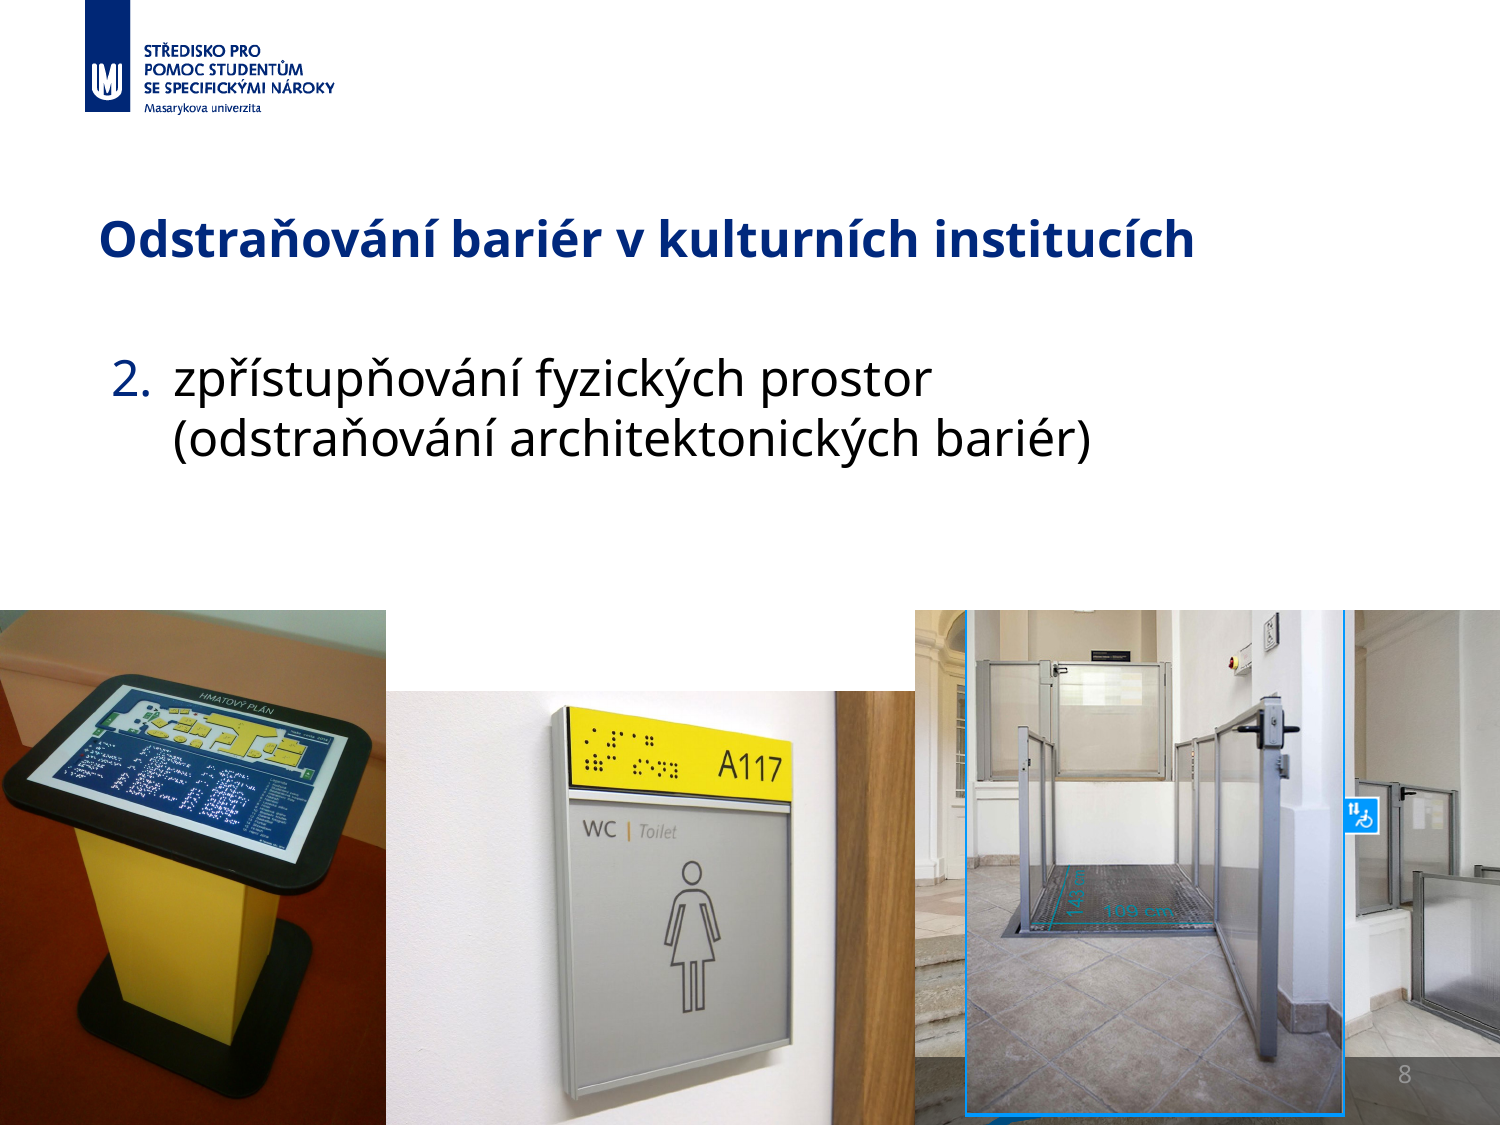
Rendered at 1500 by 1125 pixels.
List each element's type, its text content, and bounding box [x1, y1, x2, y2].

list zpřístupňování fyzických prostor (odstraňování architektonických bariér) [83, 331, 1410, 690]
title Odstraňování bariér v kulturních institucích [83, 184, 1411, 291]
picture [0, 0, 1500, 1125]
